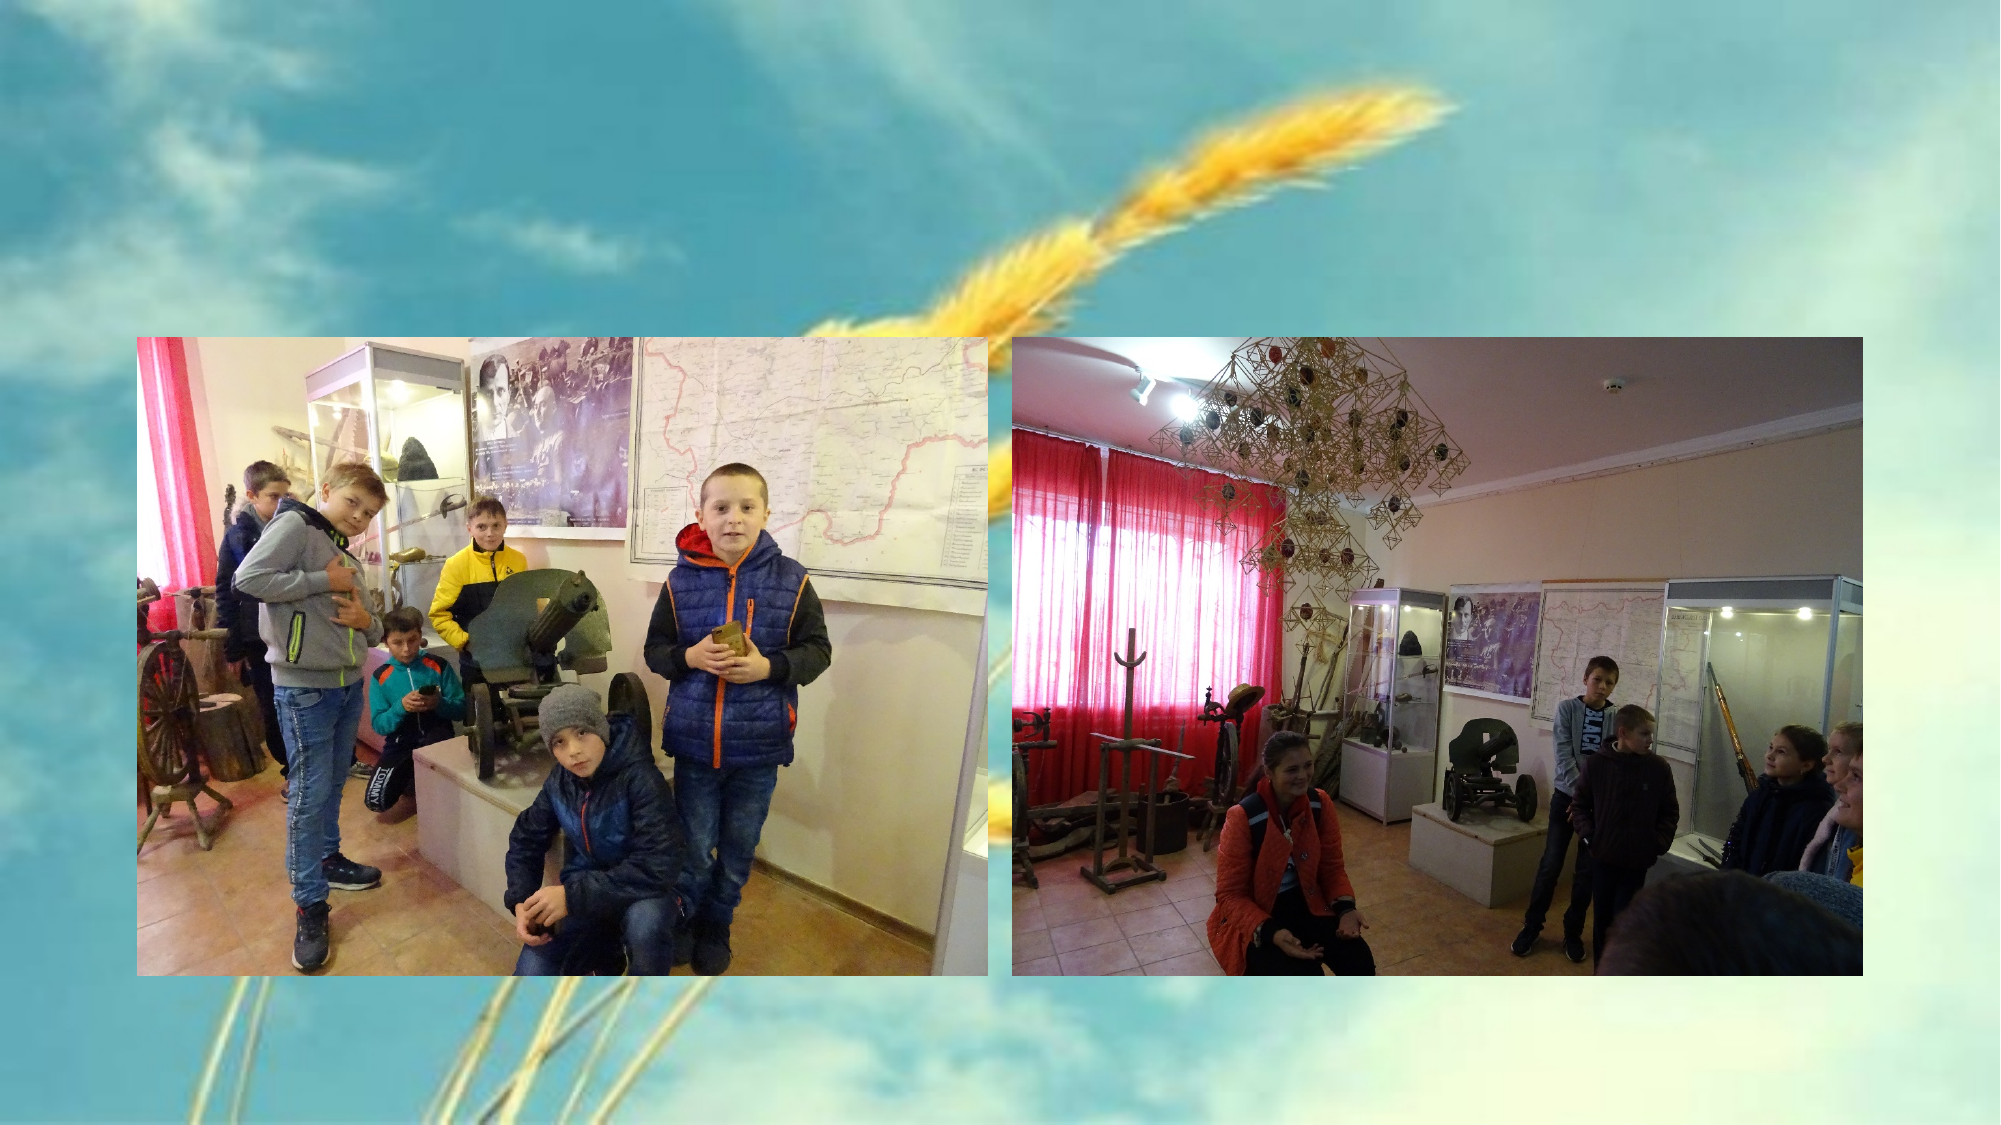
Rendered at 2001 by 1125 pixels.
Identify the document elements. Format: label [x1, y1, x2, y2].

list [1012, 337, 1863, 976]
picture [0, 0, 2001, 1125]
list [137, 337, 988, 976]
